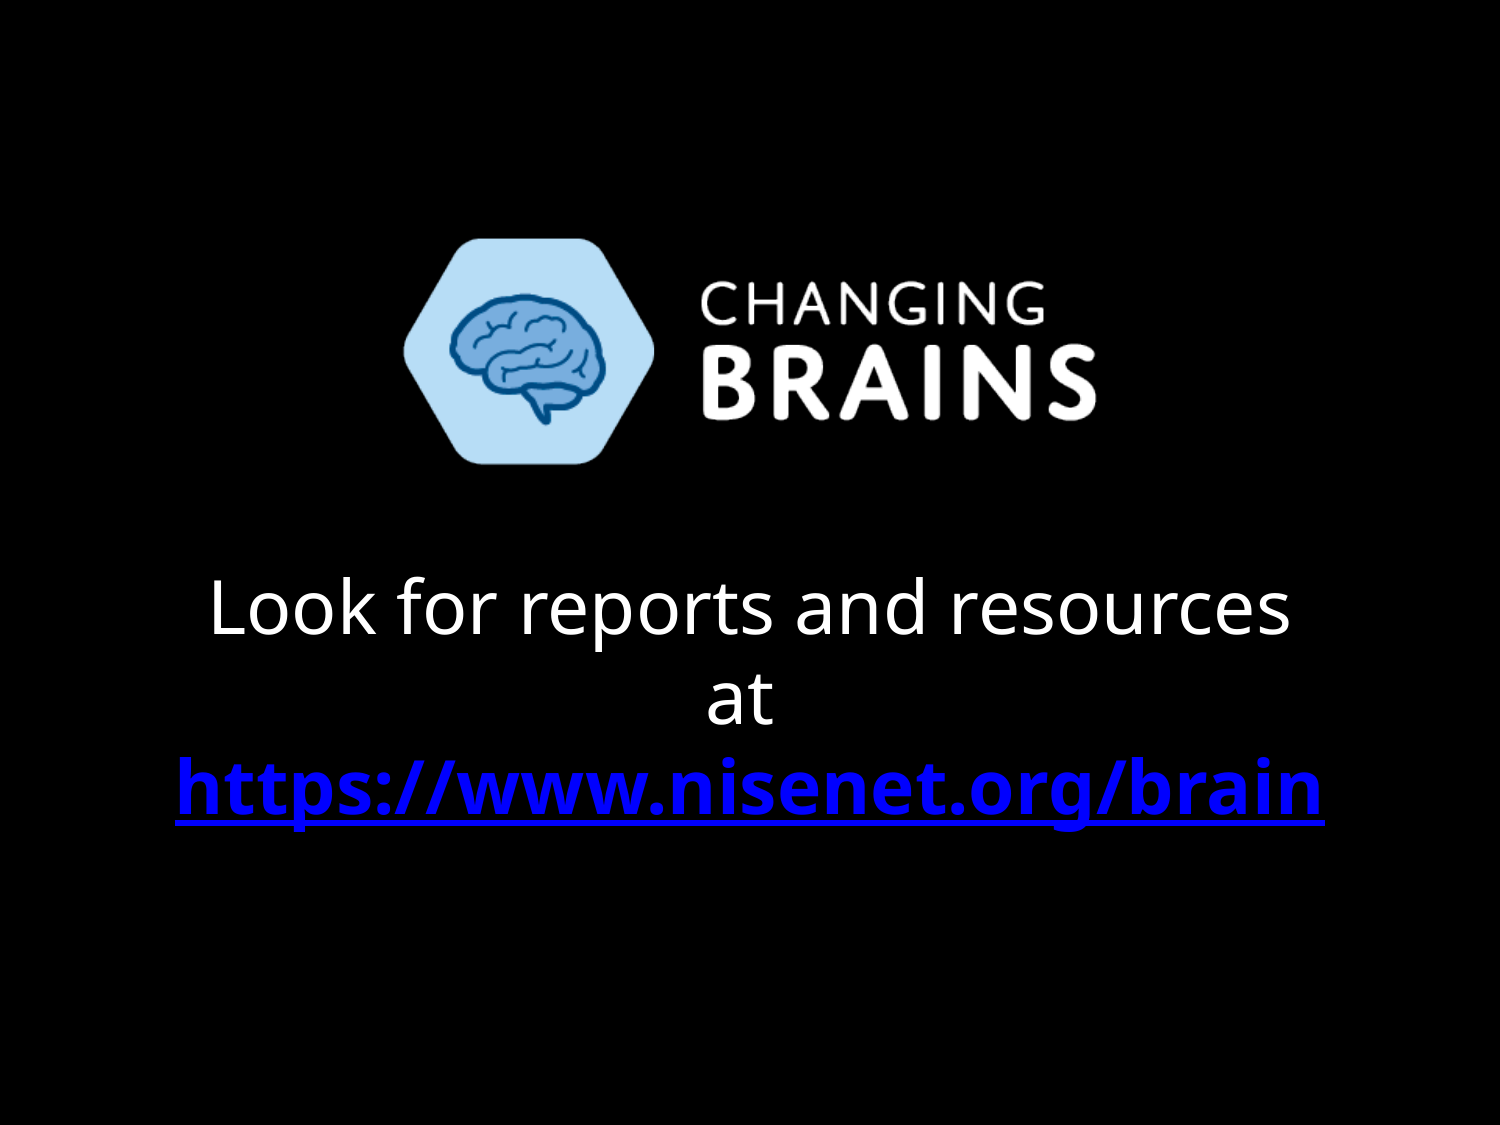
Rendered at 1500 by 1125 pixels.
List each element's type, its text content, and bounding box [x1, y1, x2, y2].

text_box Look for reports and resources at https://www.nisenet.org/brain [151, 454, 1349, 814]
picture [359, 201, 1141, 504]
